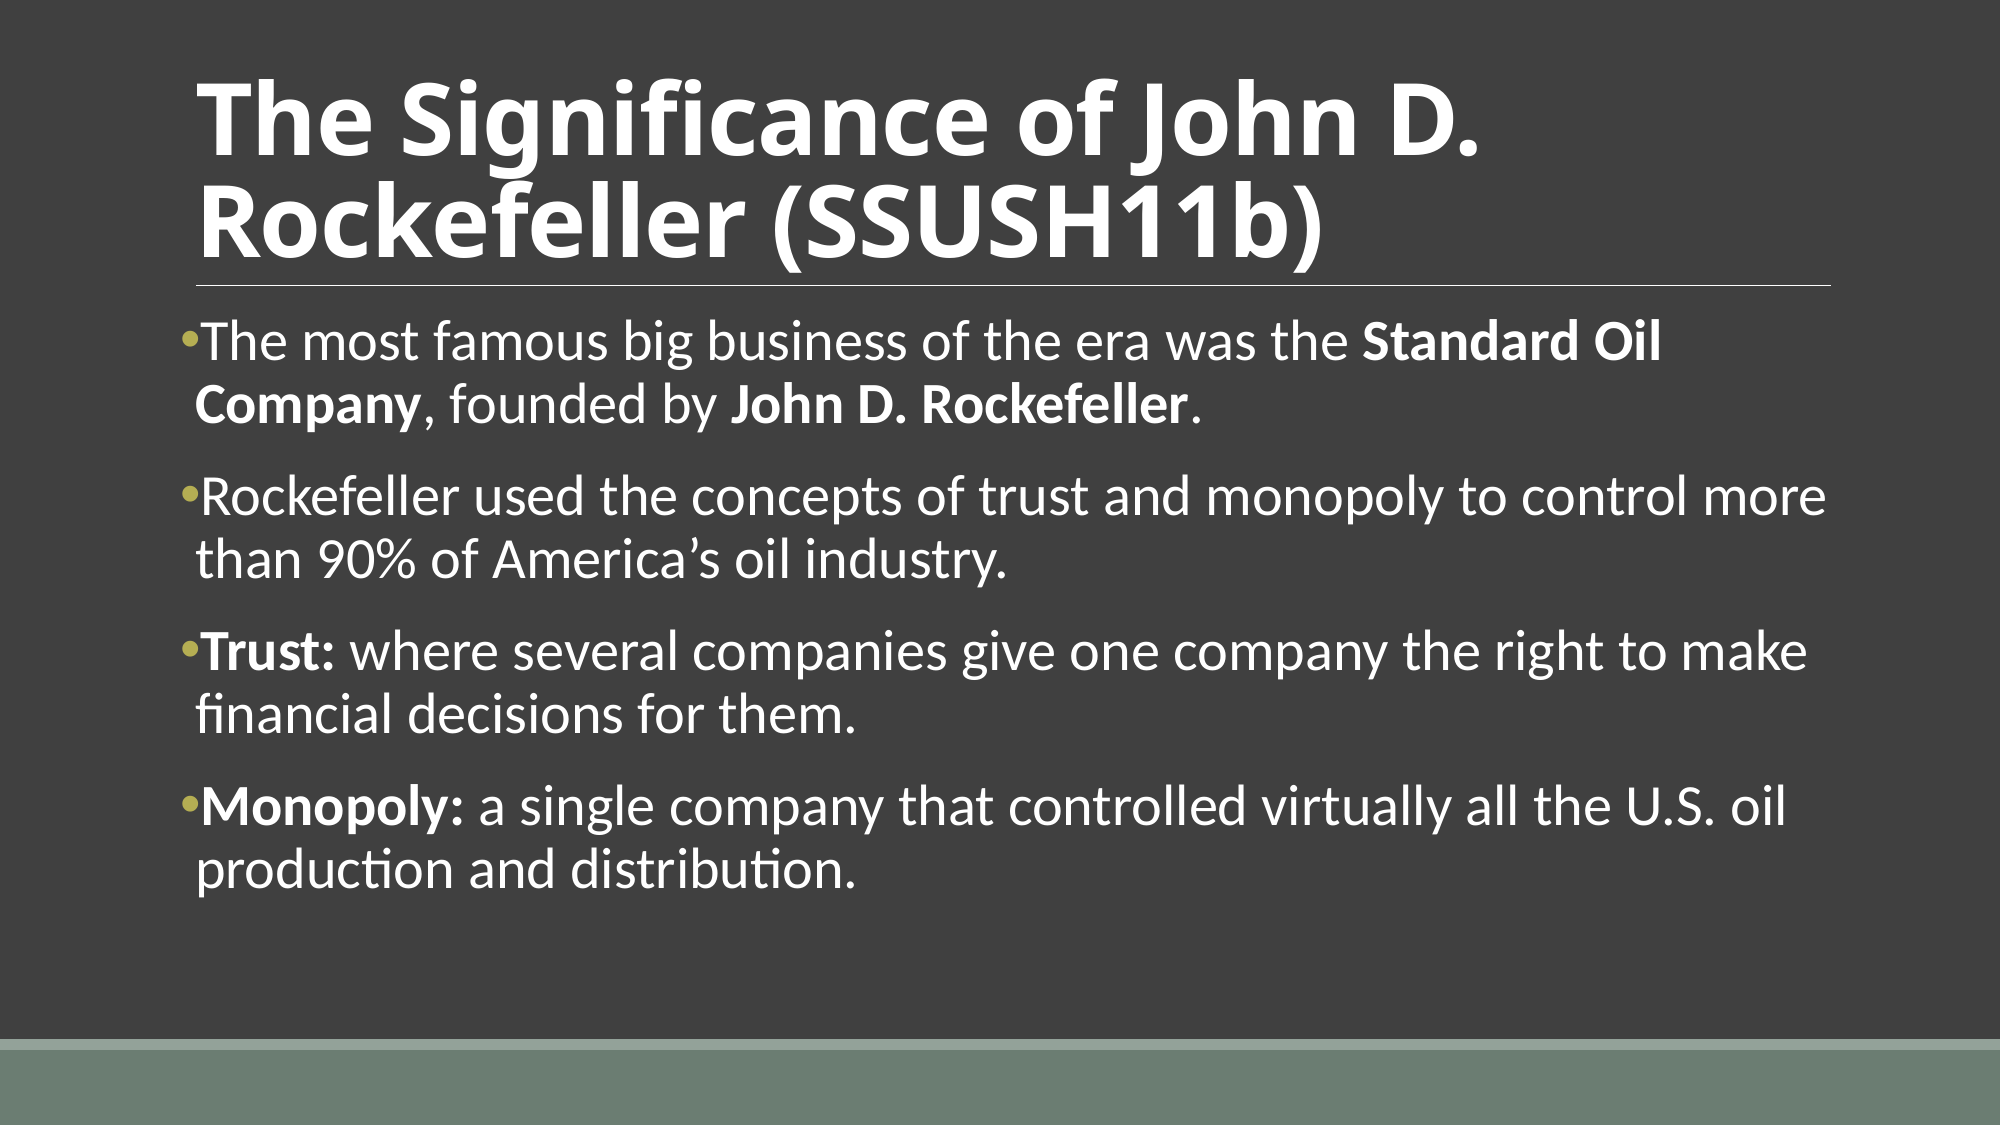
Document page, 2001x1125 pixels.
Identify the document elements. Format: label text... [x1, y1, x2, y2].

title The Significance of John D. Rockefeller (SSUSH11b) [180, 47, 1830, 285]
list The most famous big business of the era was the Standard Oil Company, founded by John D. Rockefeller. Rockefeller used the concepts of trust and monopoly to control more than 90% of America’s oil industry. Trust: where several companies give one company the right to make financial decisions for them. Monopoly: a single company that controlled virtually all the U.S. oil production and distribution. [180, 302, 1830, 963]
